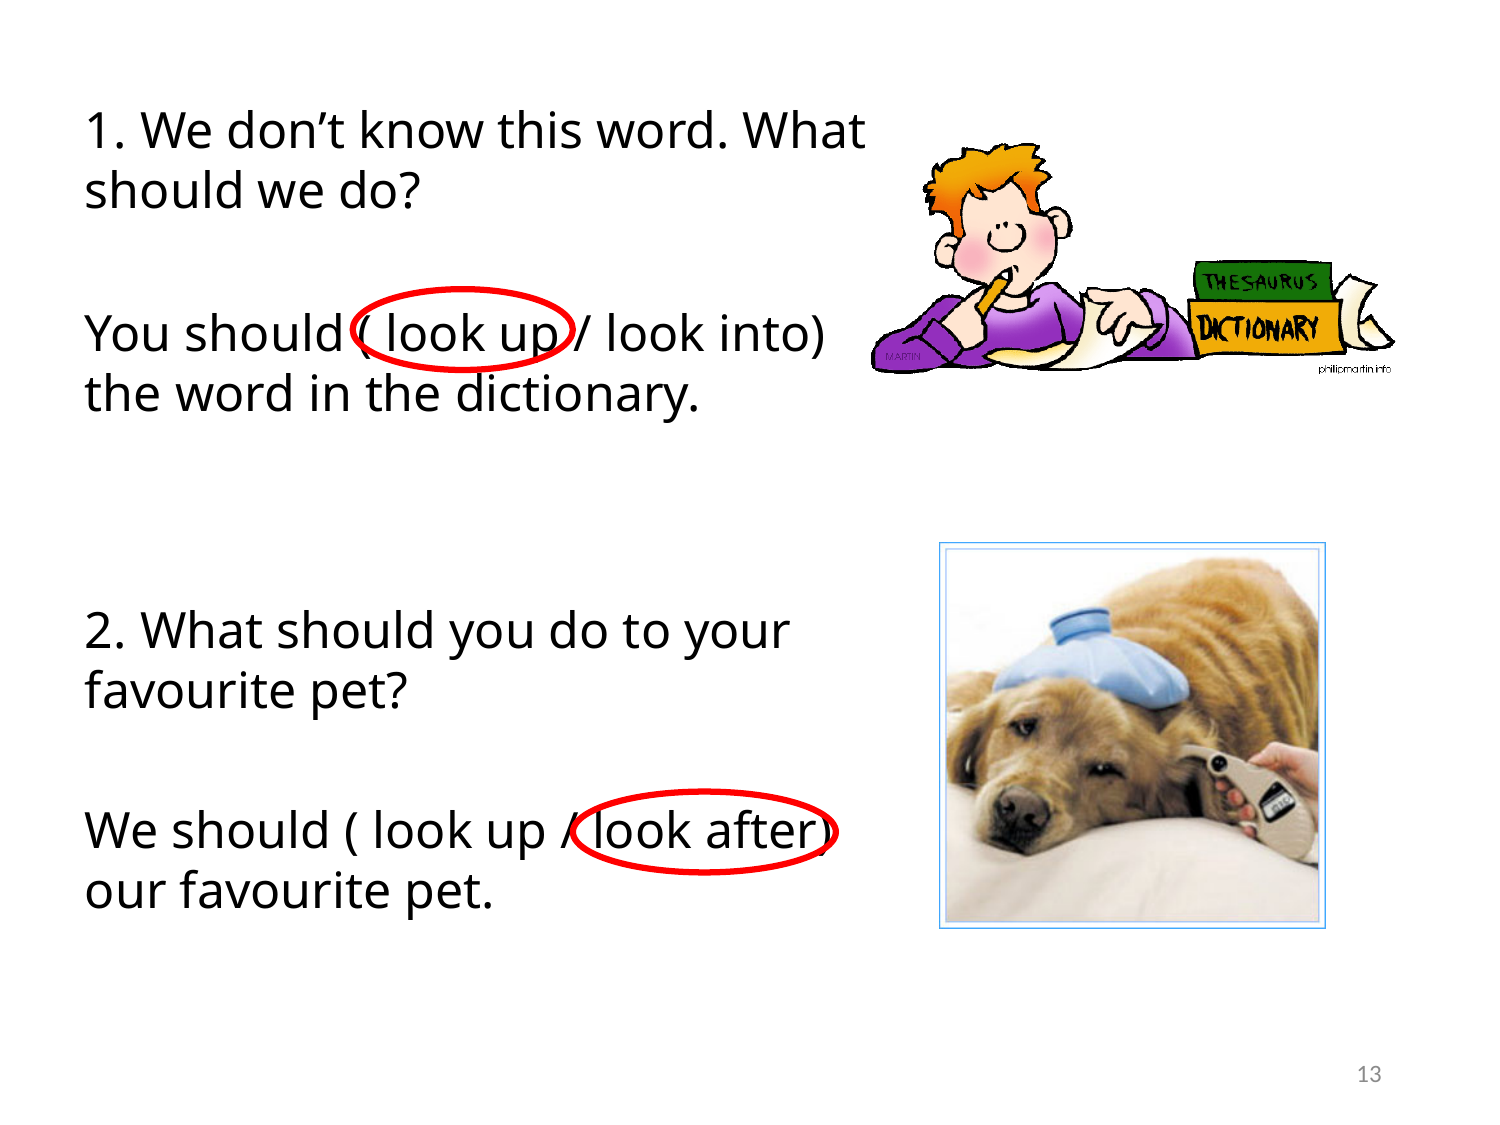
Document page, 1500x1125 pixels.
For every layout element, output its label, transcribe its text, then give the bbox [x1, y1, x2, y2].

slide_number 13 [1059, 1042, 1397, 1103]
text_box 1. We don’t know this word. What should we do? [70, 91, 902, 227]
text_box You should ( look up / look into) the word in the dictionary. [70, 293, 902, 429]
picture [939, 542, 1326, 929]
text_box We should ( look up / look after) our favourite pet. [70, 791, 902, 927]
text_box [571, 790, 837, 874]
text_box 2. What should you do to your favourite pet? [70, 591, 902, 727]
text_box [351, 288, 574, 372]
picture [845, 128, 1421, 390]
